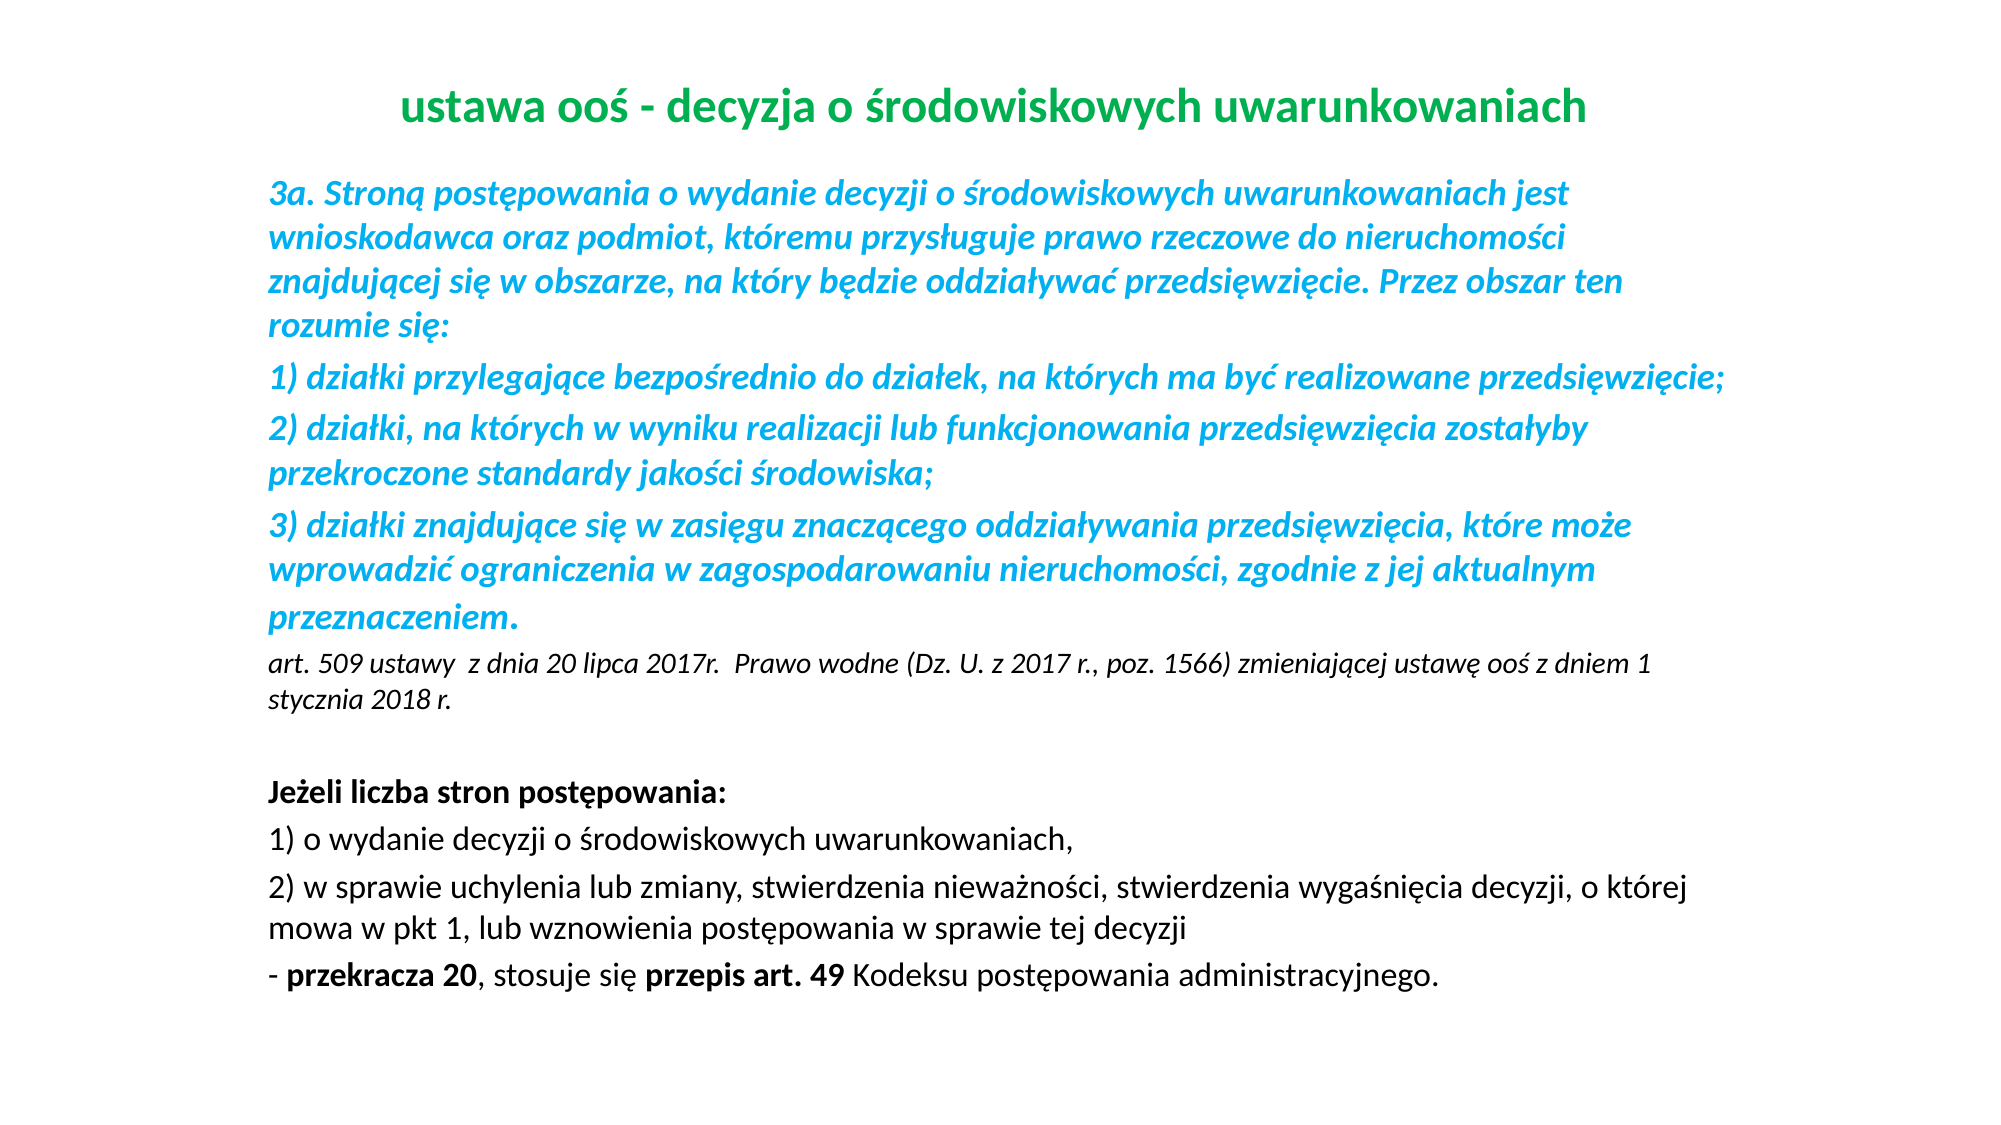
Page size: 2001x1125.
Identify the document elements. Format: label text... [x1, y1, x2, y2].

title ustawa ooś - decyzja o środowiskowych uwarunkowaniach [324, 45, 1675, 160]
list 3a. Stroną postępowania o wydanie decyzji o środowiskowych uwarunkowaniach jest wnioskodawca oraz podmiot, któremu przysługuje prawo rzeczowe do nieruchomości znajdującej się w obszarze, na który będzie oddziaływać przedsięwzięcie. Przez obszar ten rozumie się: 1) działki przylegające bezpośrednio do działek, na których ma być realizowane przedsięwzięcie; 2) działki, na których w wyniku realizacji lub funkcjonowania przedsięwzięcia zostałyby przekroczone standardy jakości środowiska; 3) działki znajdujące się w zasięgu znaczącego oddziaływania przedsięwzięcia, które może wprowadzić ograniczenia w zagospodarowaniu nieruchomości, zgodnie z jej aktualnym przeznaczeniem. art. 509 ustawy z dnia 20 lipca 2017r. Prawo wodne (Dz. U. z 2017 r., poz. 1566) zmieniającej ustawę ooś z dniem 1 stycznia 2018 r. Jeżeli liczba stron postępowania: 1) o wydanie decyzji o środowiskowych uwarunkowaniach, 2) w sprawie uchylenia lub zmiany, stwierdzenia nieważności, stwierdzenia wygaśnięcia decyzji, o której mowa w pkt 1, lub wznowienia postępowania w sprawie tej decyzji - przekracza 20, stosuje się przepis art. 49 Kodeksu postępowania administracyjnego. [253, 160, 1756, 1005]
